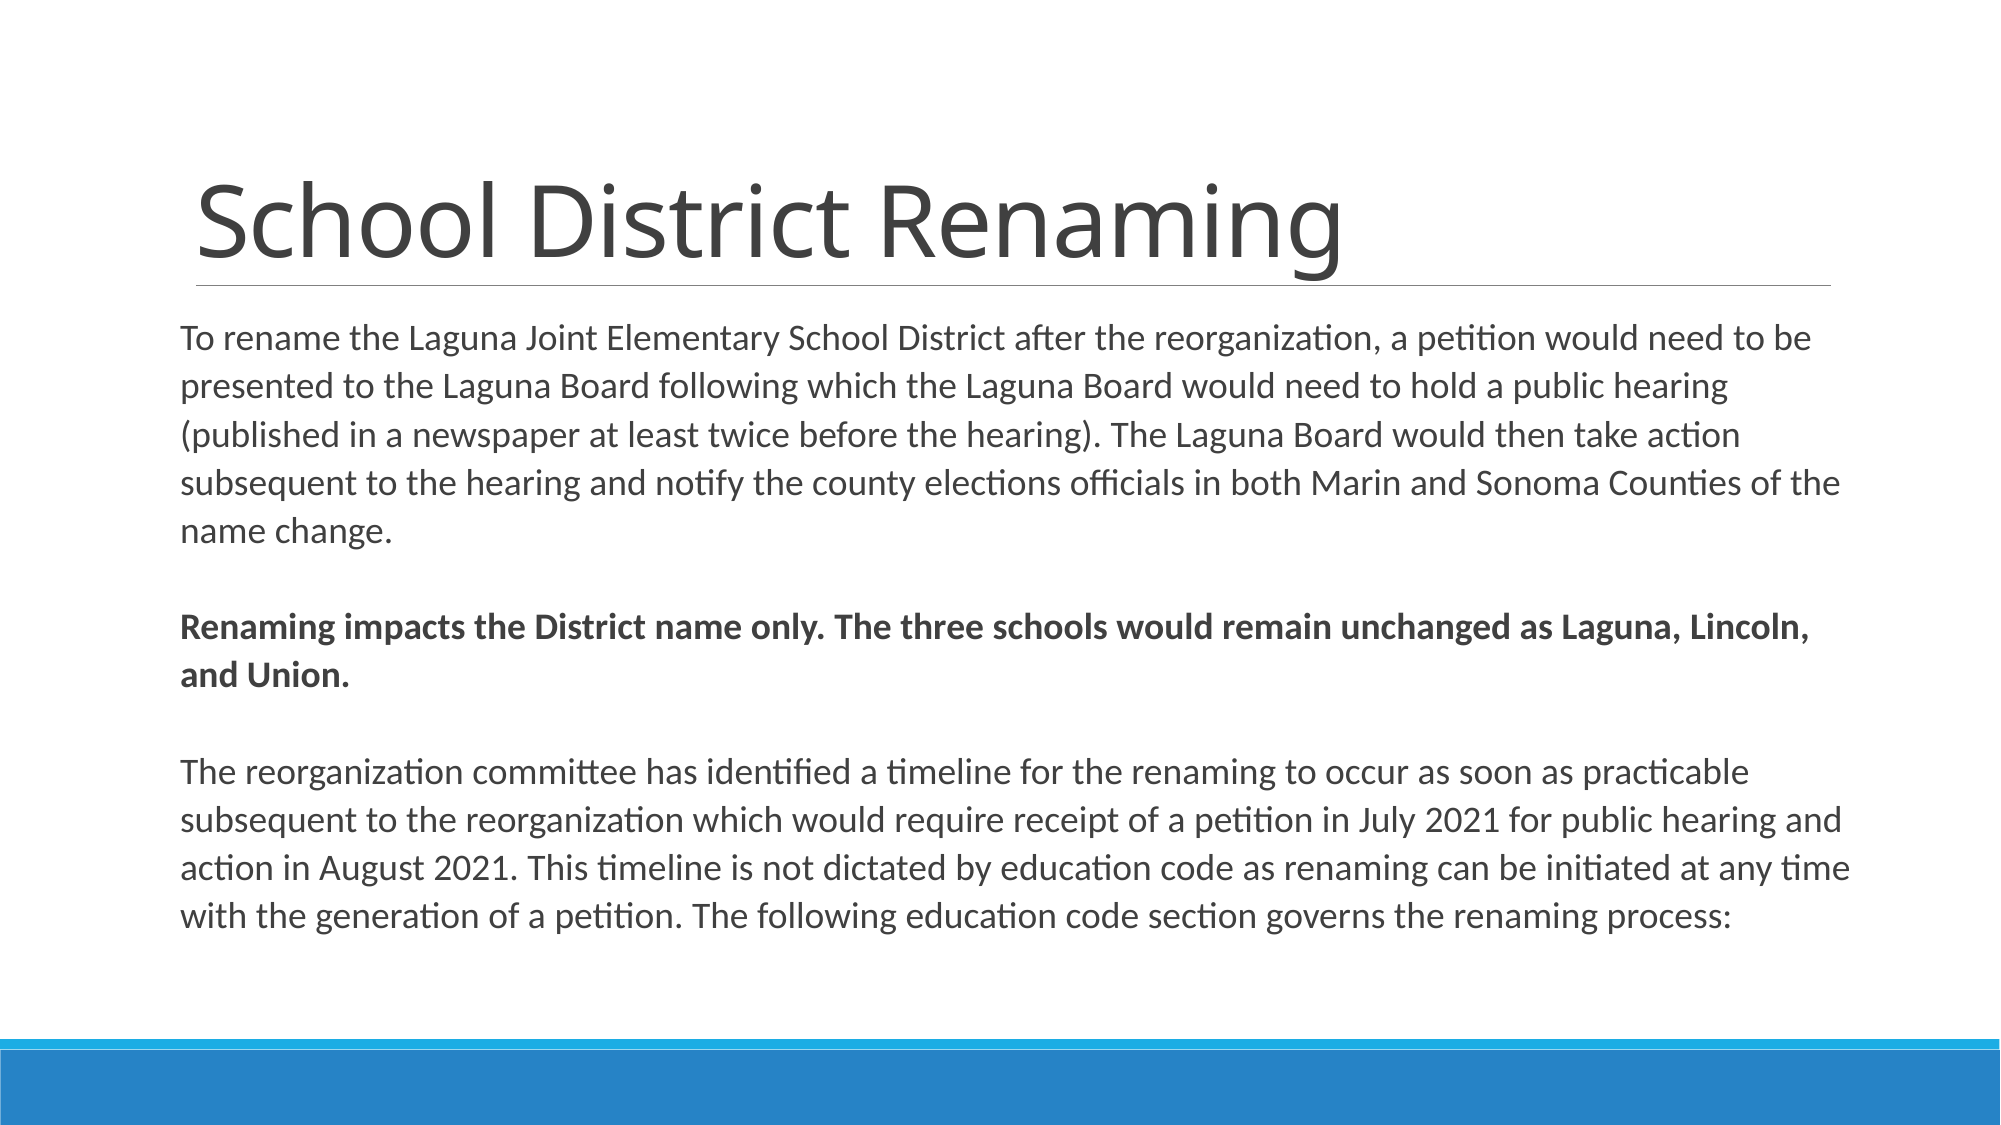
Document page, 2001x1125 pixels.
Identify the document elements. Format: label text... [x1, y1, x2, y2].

title School District Renaming [180, 47, 1830, 285]
list To rename the Laguna Joint Elementary School District after the reorganization, a petition would need to be presented to the Laguna Board following which the Laguna Board would need to hold a public hearing (published in a newspaper at least twice before the hearing). The Laguna Board would then take action subsequent to the hearing and notify the county elections officials in both Marin and Sonoma Counties of the name change. Renaming impacts the District name only. The three schools would remain unchanged as Laguna, Lincoln, and Union. The reorganization committee has identified a timeline for the renaming to occur as soon as practicable subsequent to the reorganization which would require receipt of a petition in July 2021 for public hearing and action in August 2021. This timeline is not dictated by education code as renaming can be initiated at any time with the generation of a petition. The following education code section governs the renaming process: [180, 302, 1862, 997]
